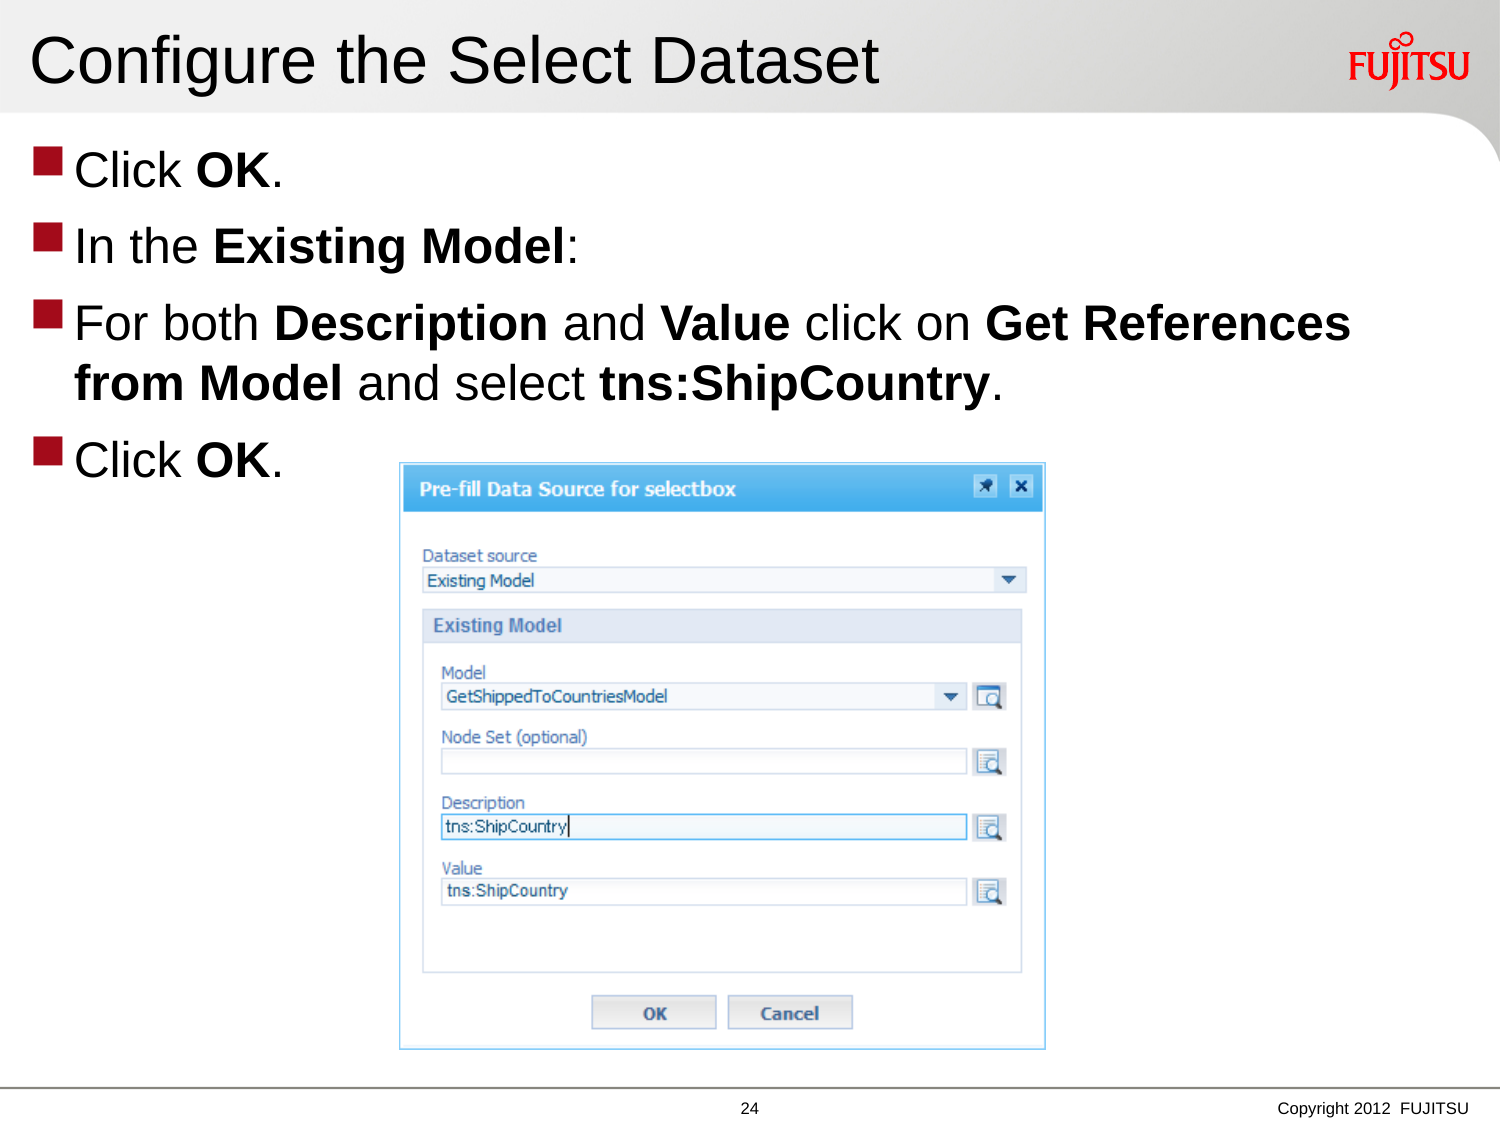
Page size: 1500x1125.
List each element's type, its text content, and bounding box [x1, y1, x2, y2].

picture [0, 0, 1500, 176]
list Click OK. In the Existing Model: For both Description and Value click on Get References from Model and select tns:ShipCountry. Click OK. [29, 137, 1471, 1059]
title Configure the Select Dataset [29, 0, 1319, 115]
picture [399, 462, 1046, 1051]
